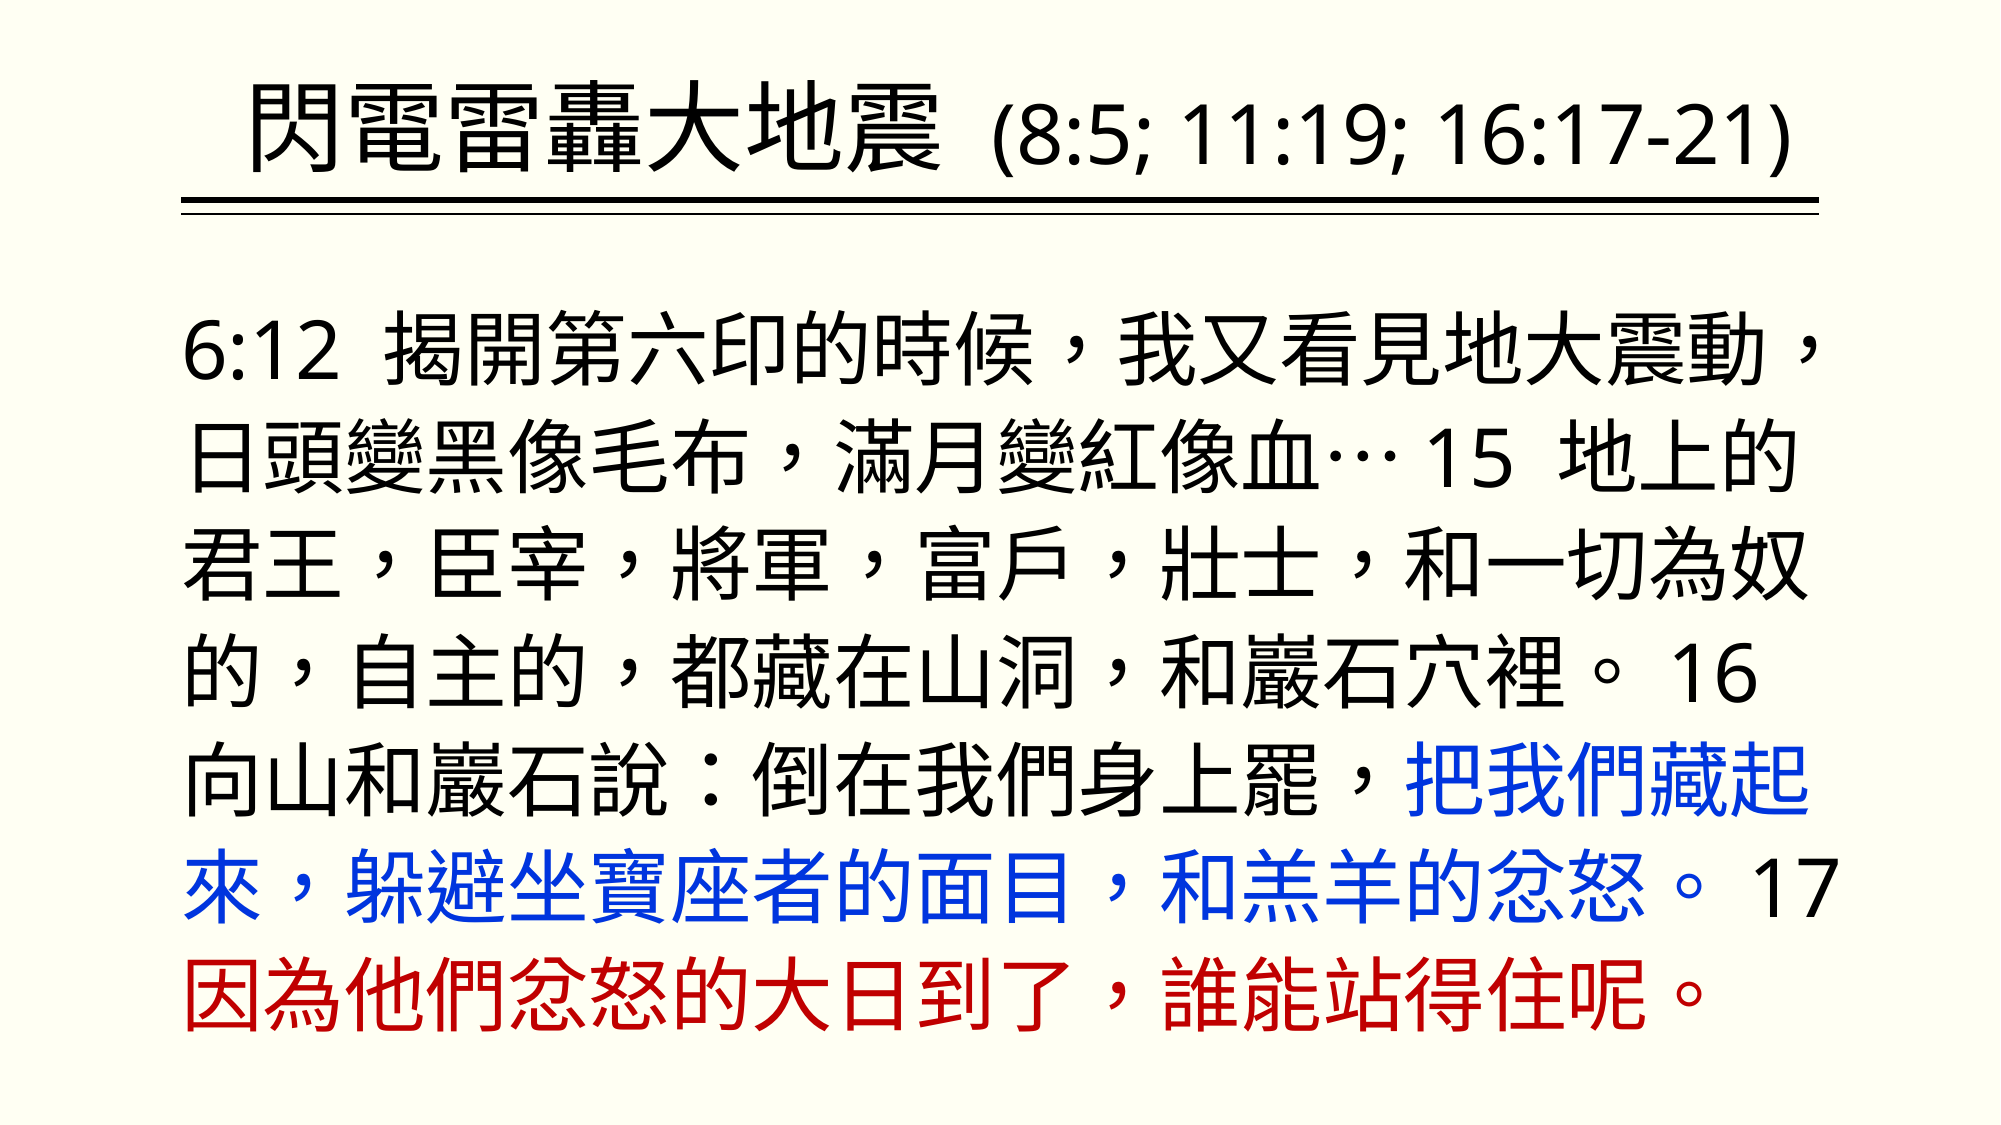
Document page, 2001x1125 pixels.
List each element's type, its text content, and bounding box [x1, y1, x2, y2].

title 閃電雷轟大地震 (8:5; 11:19; 16:17-21) [181, 40, 1819, 193]
list 6:12 揭開第六印的時候，我又看見地大震動，日頭變黑像毛布，滿月變紅像血…15 地上的君王，臣宰，將軍，富戶，壯士，和一切為奴的，自主的，都藏在山洞，和巖石穴裡。16 向山和巖石說：倒在我們身上罷，把我們藏起來，躲避坐寶座者的面目，和羔羊的忿怒。17 因為他們忿怒的大日到了，誰能站得住呢。 [181, 262, 1862, 1068]
